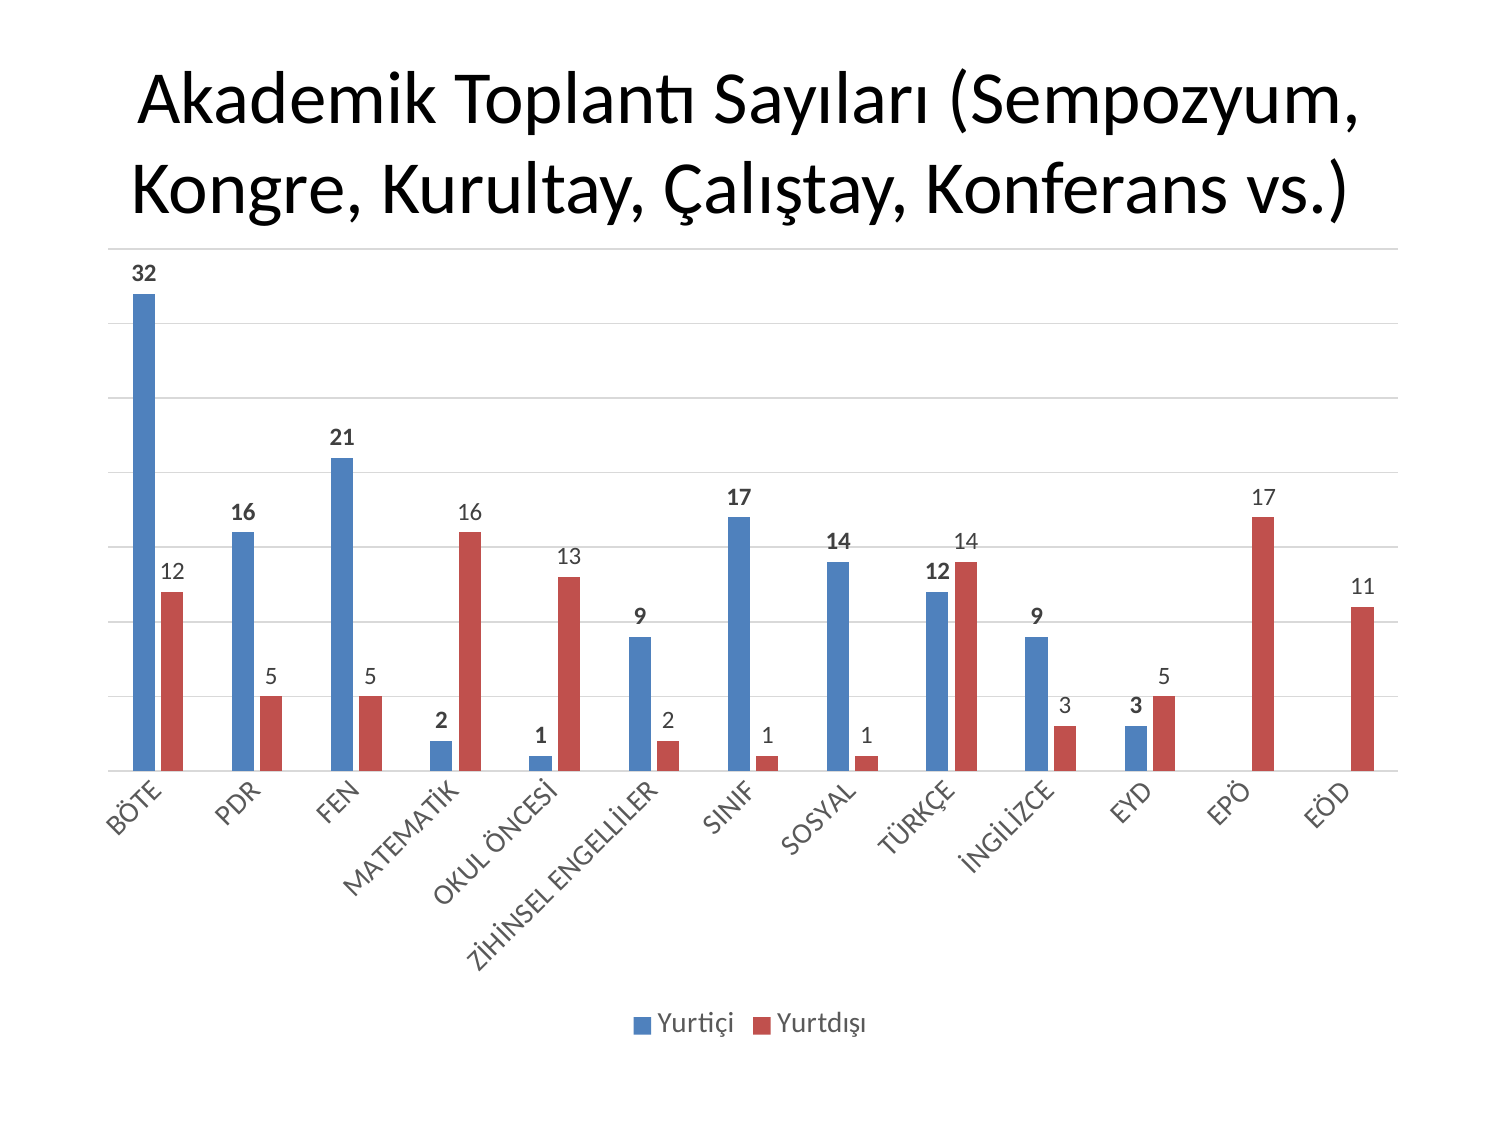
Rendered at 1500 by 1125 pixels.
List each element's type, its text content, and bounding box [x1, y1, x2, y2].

title Akademik Toplantı Sayıları (Sempozyum, Kongre, Kurultay, Çalıştay, Konferans vs.) [75, 45, 1425, 231]
chart [74, 232, 1426, 1047]
